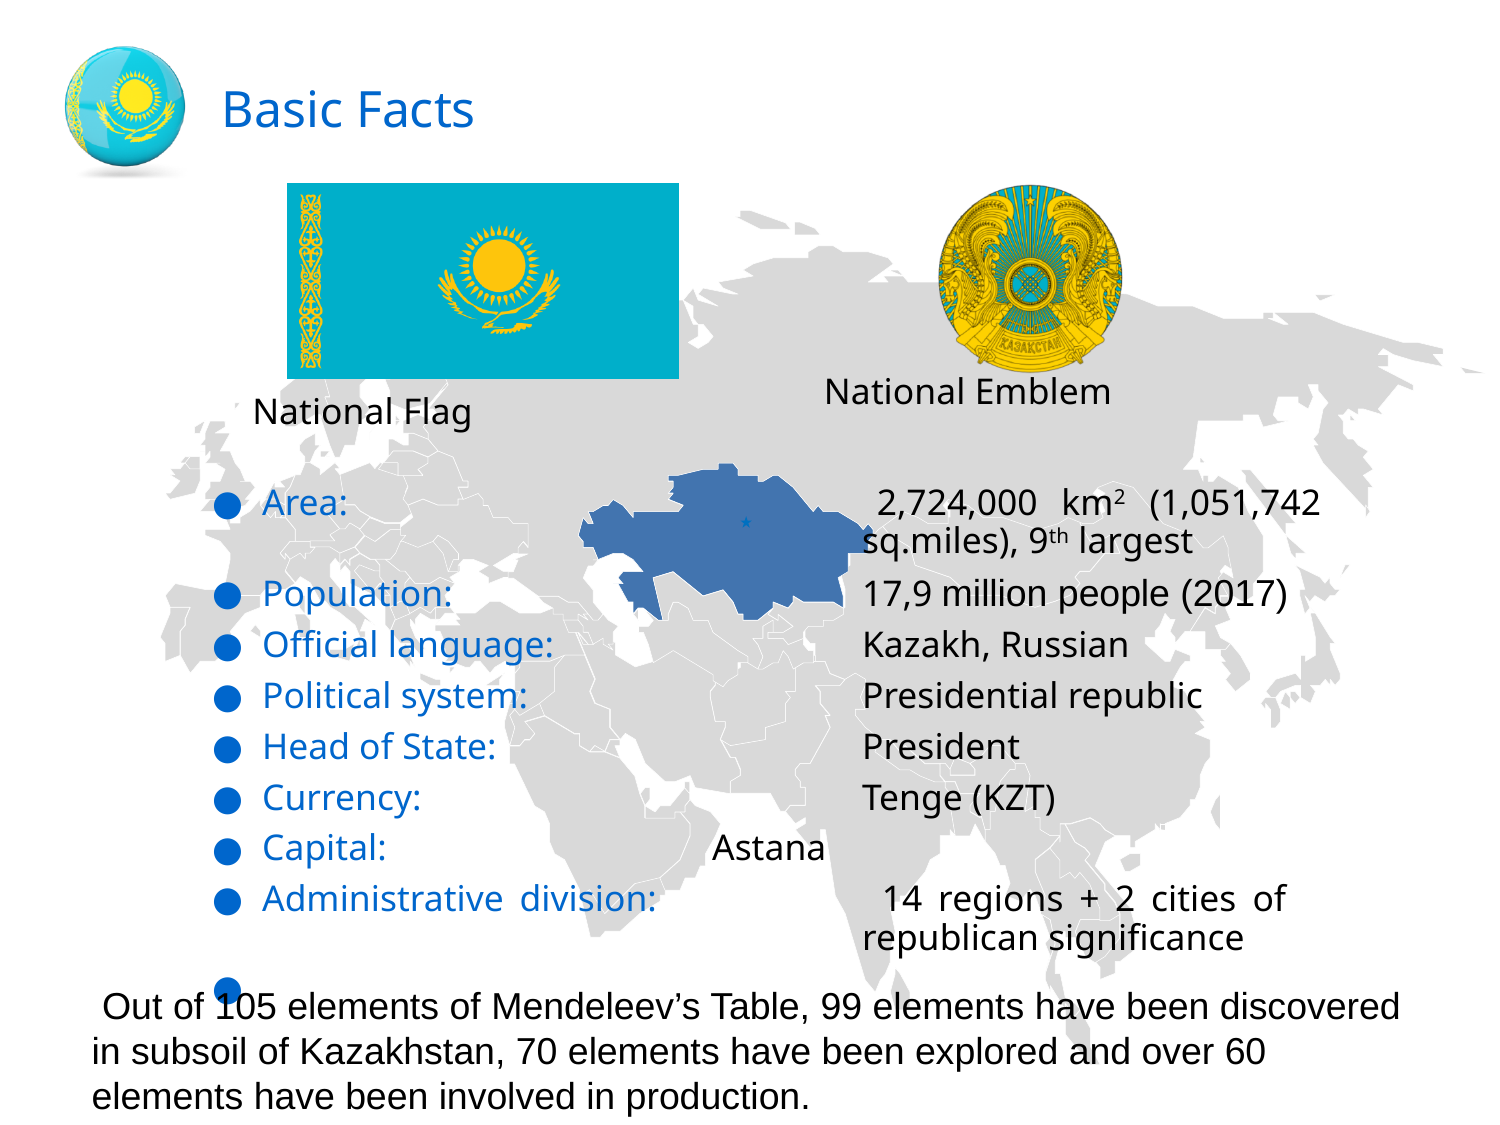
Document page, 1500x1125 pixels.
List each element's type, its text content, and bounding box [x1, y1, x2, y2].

picture [32, 42, 218, 181]
picture [286, 183, 679, 379]
title Basic Facts [222, 65, 1412, 149]
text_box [149, 205, 1486, 1065]
text_box Out of 105 elements of Mendeleev’s Table, 99 elements have been discovered in subsoil of Kazakhstan, 70 elements have been explored and over 60 elements have been involved in production. [76, 975, 1424, 1125]
picture [934, 183, 1126, 374]
